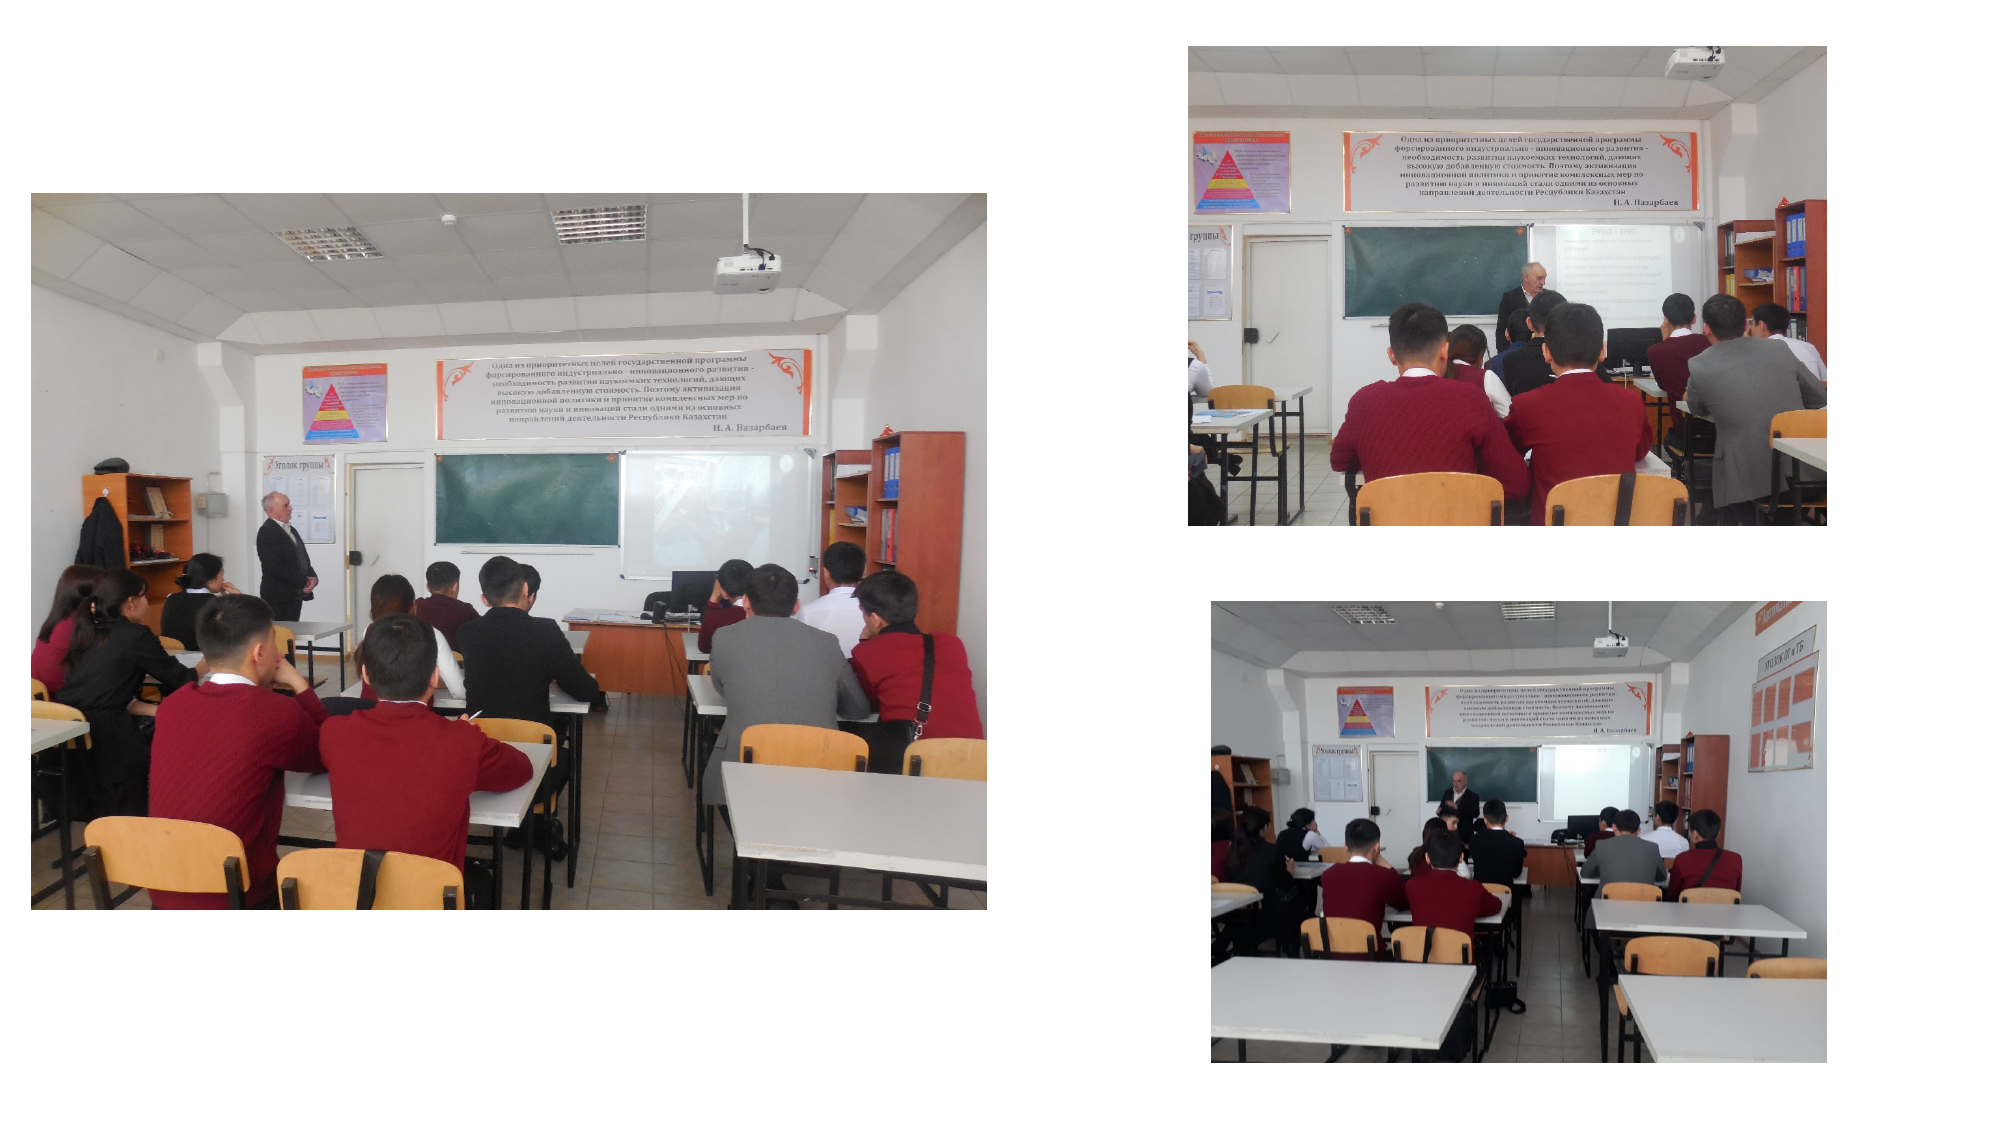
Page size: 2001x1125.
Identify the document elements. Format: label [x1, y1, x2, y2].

picture [1211, 601, 1827, 1064]
picture [31, 193, 987, 910]
picture [1188, 46, 1827, 526]
